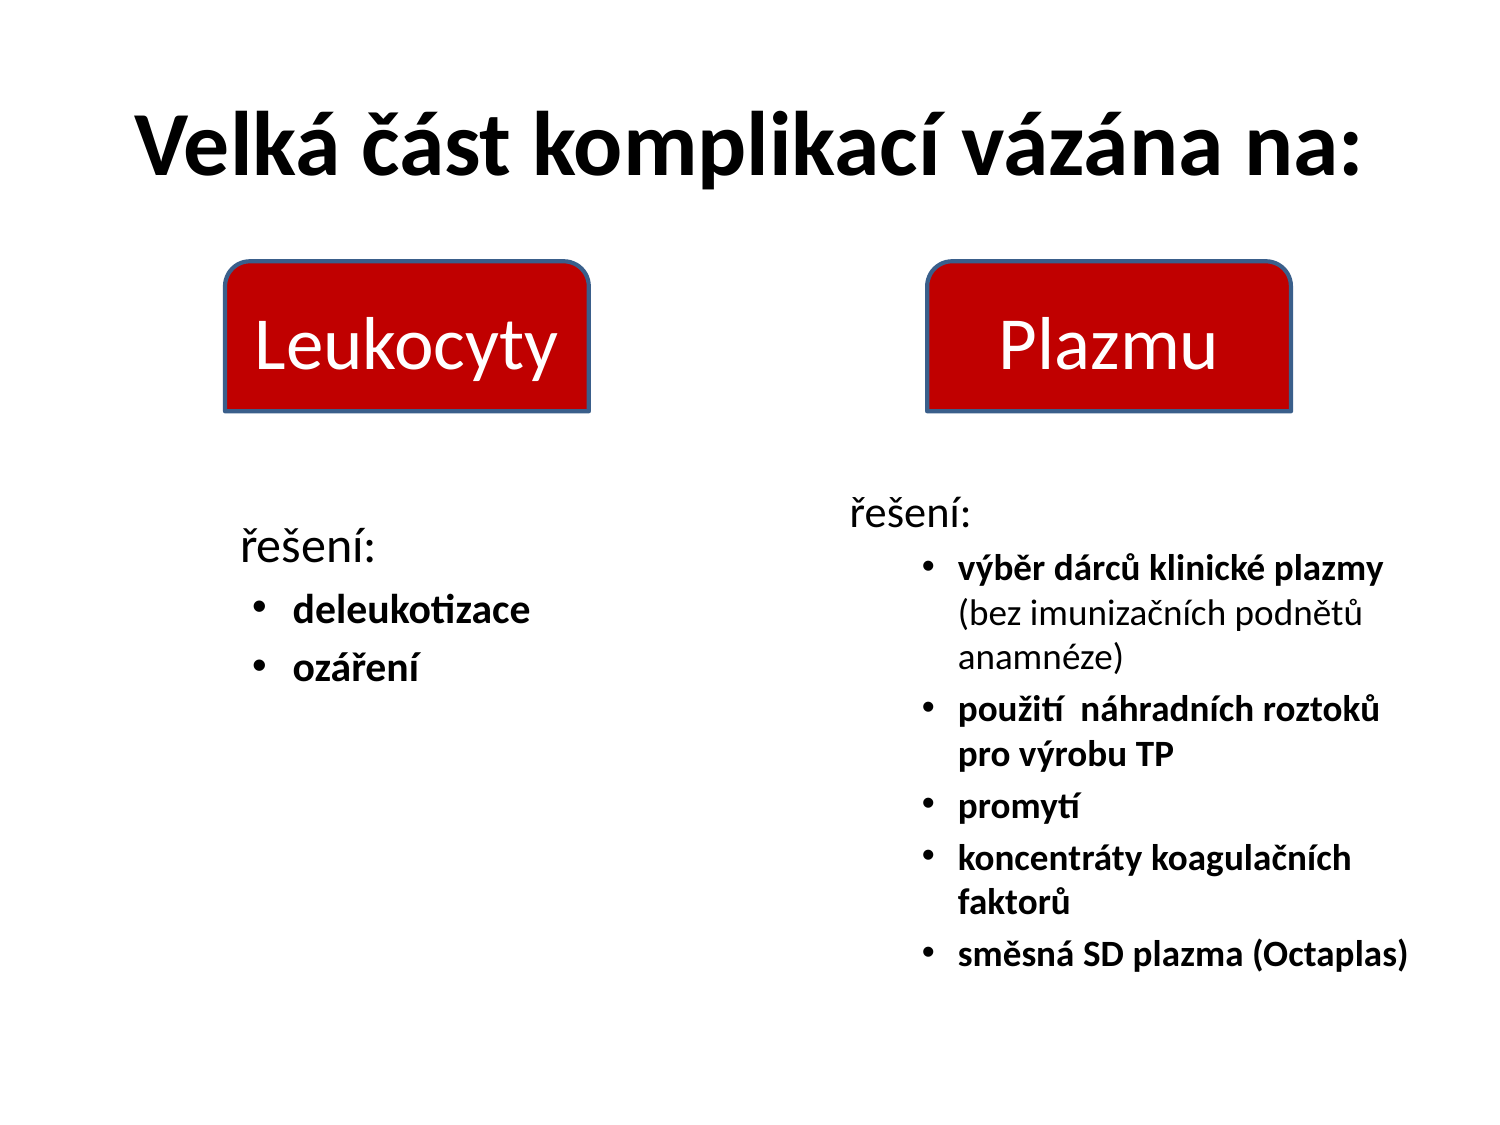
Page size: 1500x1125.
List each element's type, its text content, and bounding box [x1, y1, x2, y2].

text_box Plazmu [925, 259, 1294, 414]
text_box Leukocyty [222, 259, 591, 414]
title Velká část komplikací vázána na: [75, 45, 1425, 233]
list řešení: deleukotizace ozáření [75, 262, 738, 1005]
list řešení: výběr dárců klinické plazmy (bez imunizačních podnětů anamnéze) použití náhradních roztoků pro výrobu TP promytí koncentráty koagulačních faktorů směsná SD plazma (Octaplas) [762, 262, 1425, 1005]
